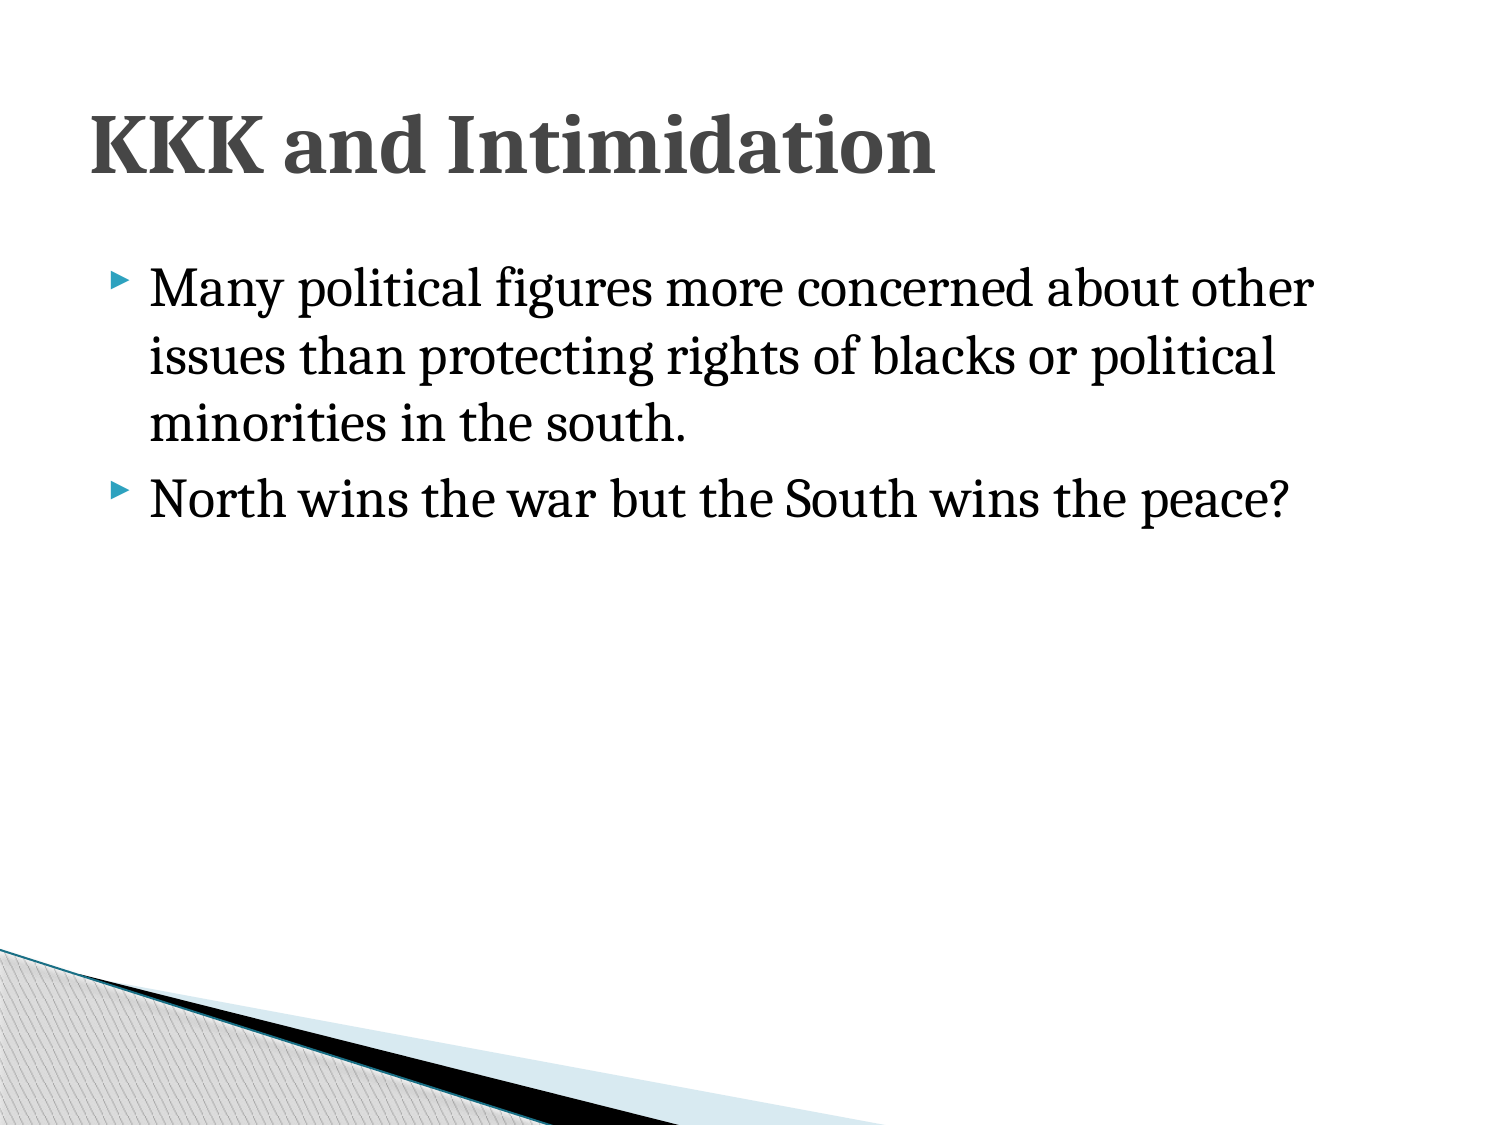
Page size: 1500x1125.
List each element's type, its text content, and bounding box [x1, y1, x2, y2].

title KKK and Intimidation [75, 45, 1425, 233]
list Many political figures more concerned about other issues than protecting rights of blacks or political minorities in the south. North wins the war but the South wins the peace? [75, 243, 1425, 986]
